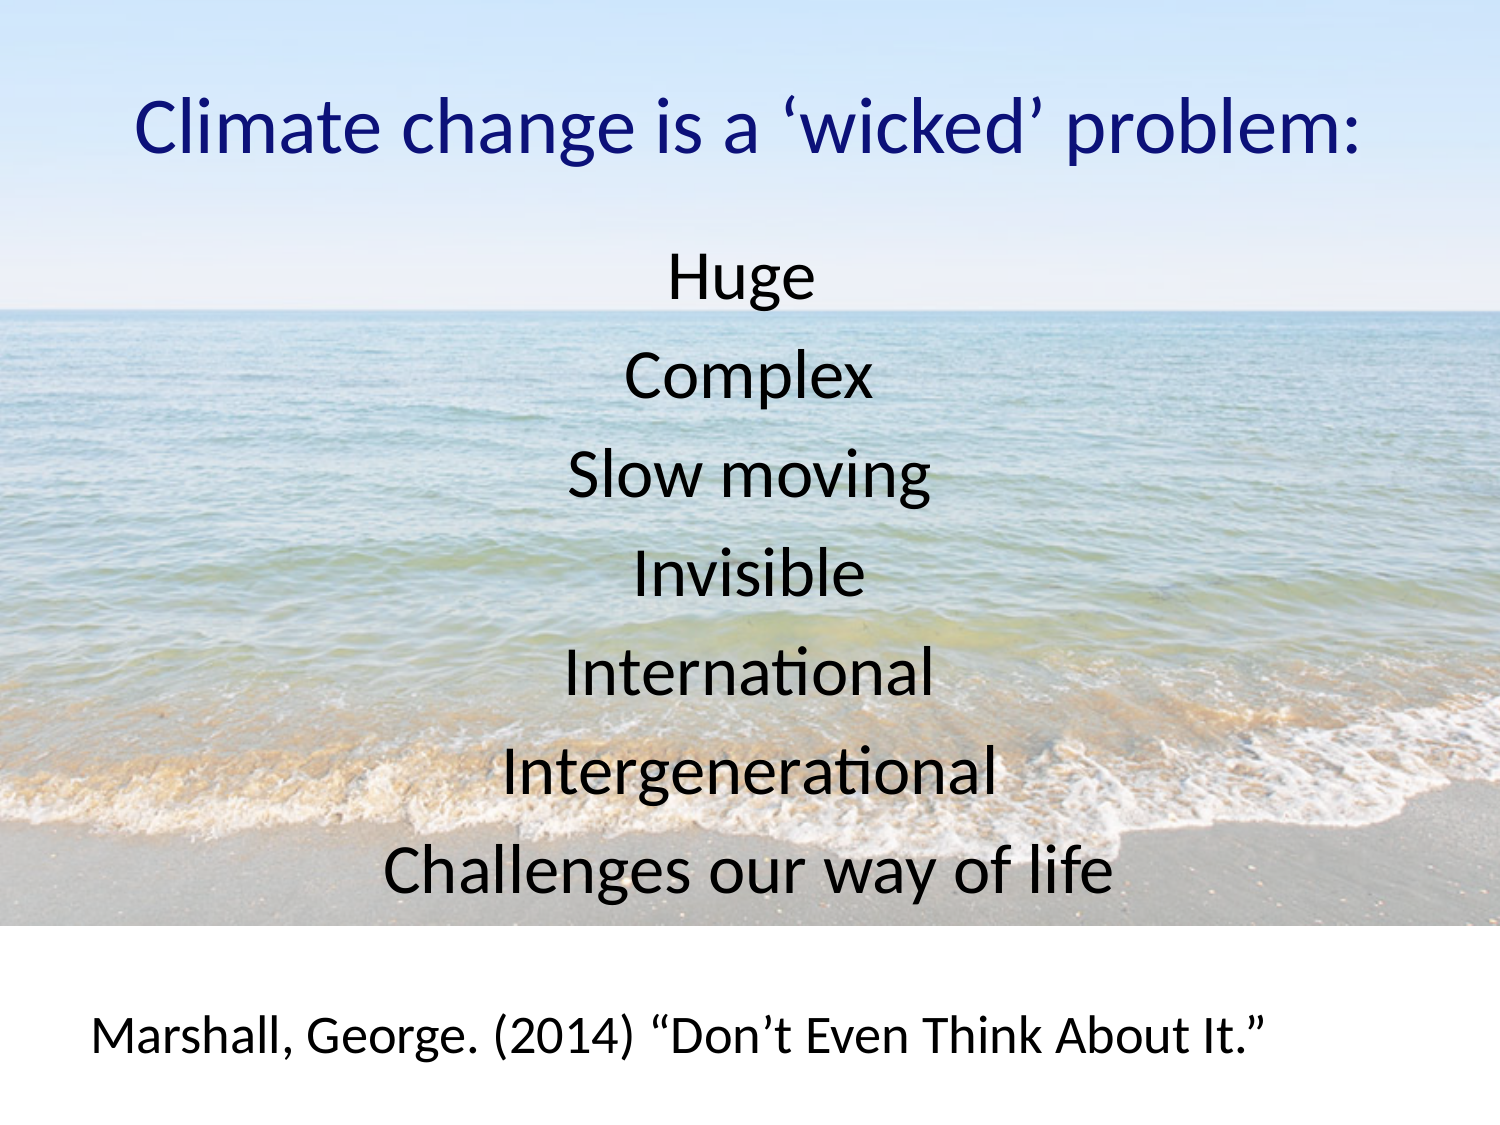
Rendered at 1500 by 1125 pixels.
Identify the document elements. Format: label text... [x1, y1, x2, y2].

picture [0, 0, 1500, 926]
list Huge Complex Slow moving Invisible International Intergenerational Challenges our way of life Marshall, George. (2014) “Don’t Even Think About It.” [75, 934, 1425, 1074]
